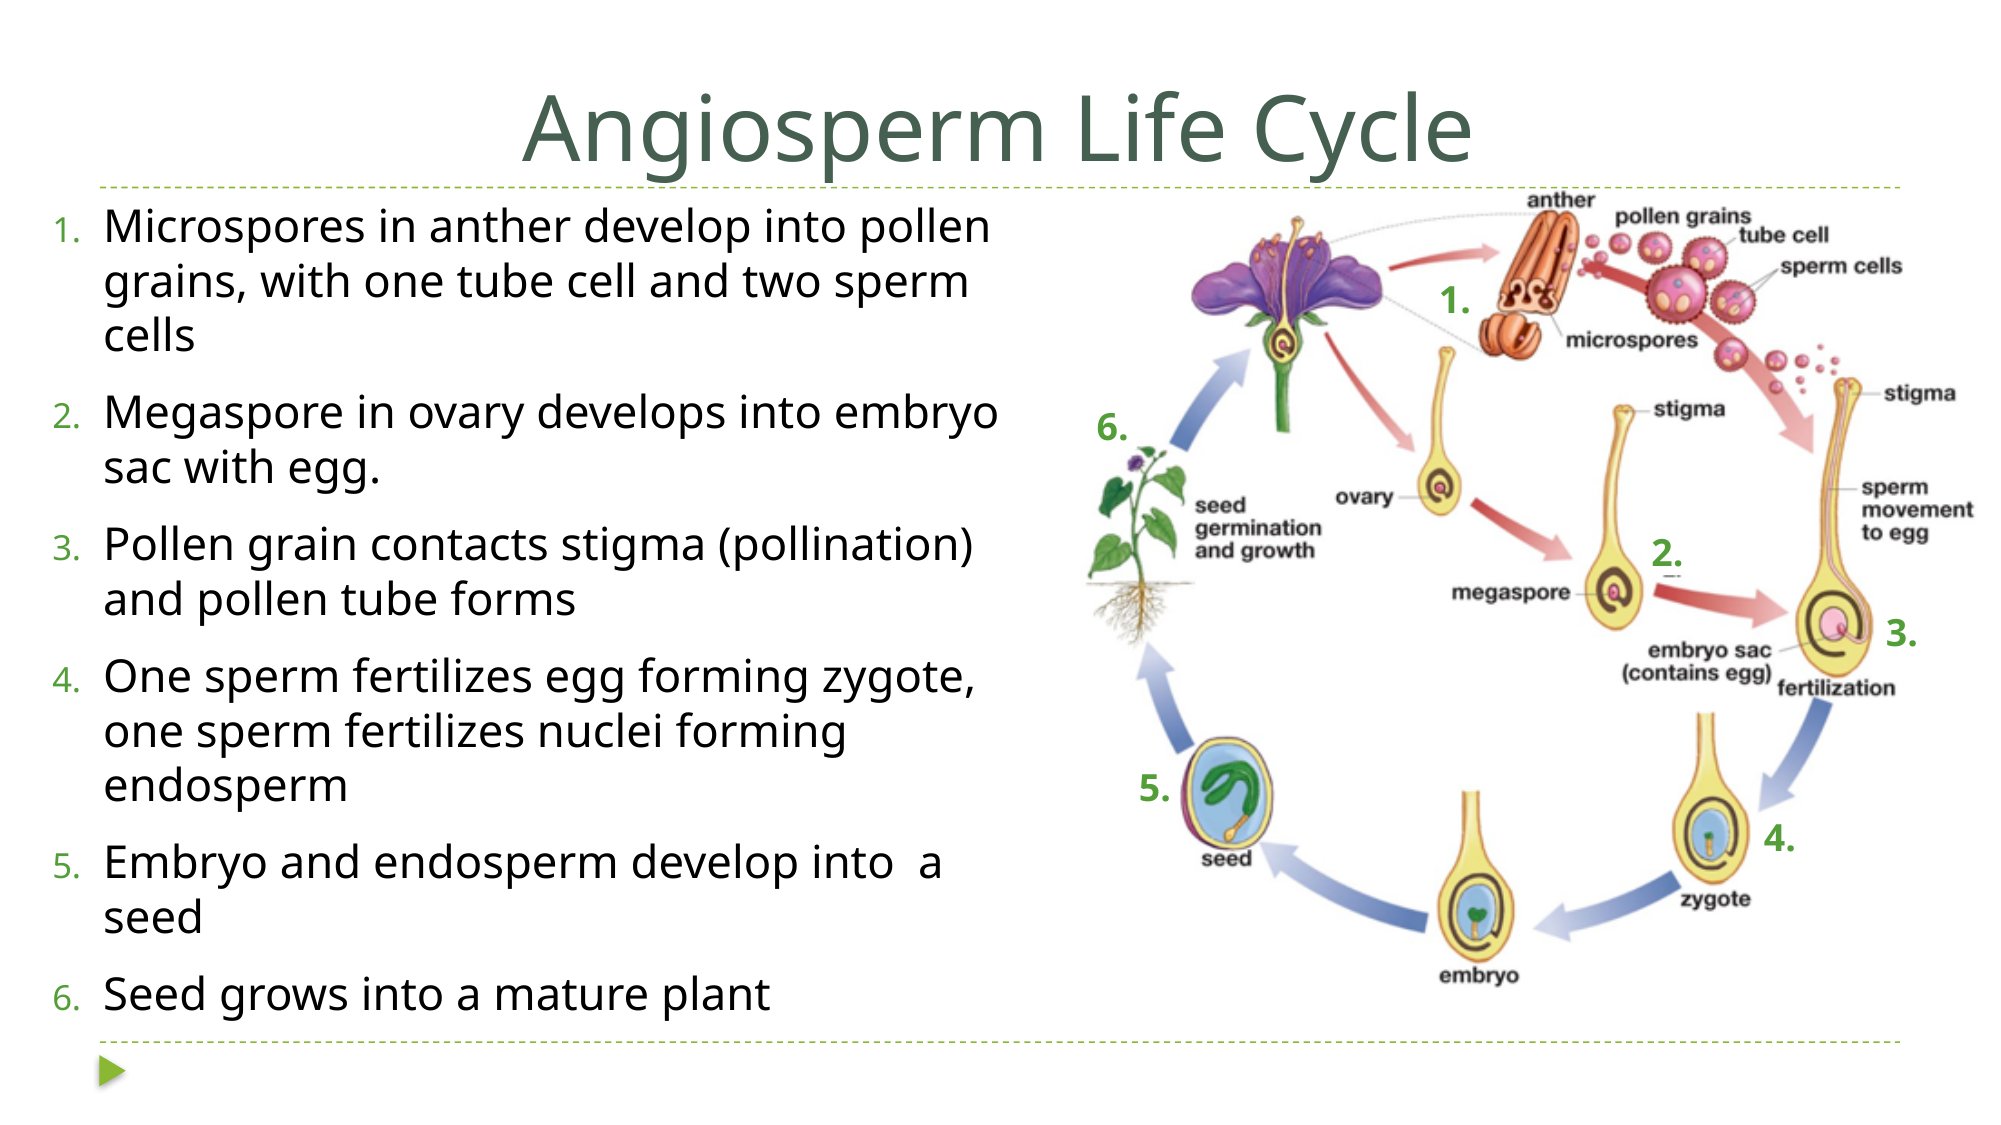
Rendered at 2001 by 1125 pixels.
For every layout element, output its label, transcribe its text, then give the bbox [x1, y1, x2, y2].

picture [1073, 189, 1979, 997]
list Microspores in anther develop into pollen grains, with one tube cell and two sperm cells Megaspore in ovary develops into embryo sac with egg. Pollen grain contacts stigma (pollination) and pollen tube forms One sperm fertilizes egg forming zygote, one sperm fertilizes nuclei forming endosperm Embryo and endosperm develop into a seed Seed grows into a mature plant [37, 189, 1042, 1035]
title Angiosperm Life Cycle [99, 24, 1900, 188]
